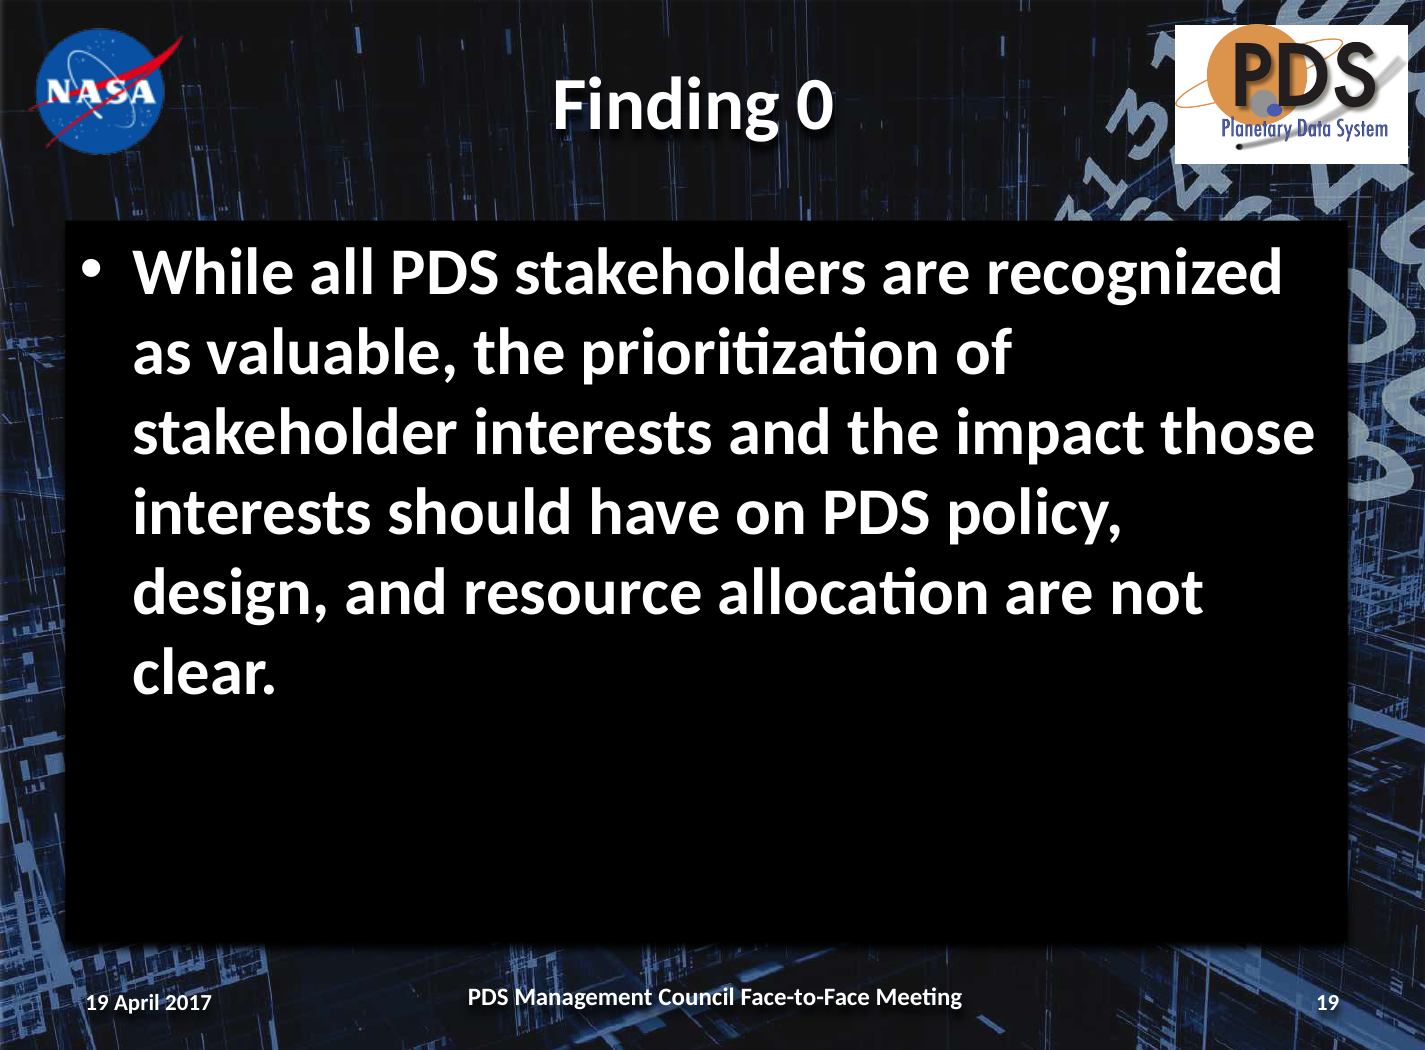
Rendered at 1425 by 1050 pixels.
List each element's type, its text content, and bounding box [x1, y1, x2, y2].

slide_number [71, 973, 404, 1030]
list While all PDS stakeholders are recognized as valuable, the prioritization of stakeholder interests and the impact those interests should have on PDS policy, design, and resource allocation are not clear. [65, 220, 1348, 942]
picture [1200, 24, 1408, 164]
slide_number 19 [1021, 973, 1354, 1030]
picture [24, 24, 187, 161]
footer PDS Management Council Face-to-Face Meeting [428, 973, 1004, 1030]
title Finding 0 [187, 12, 1200, 188]
